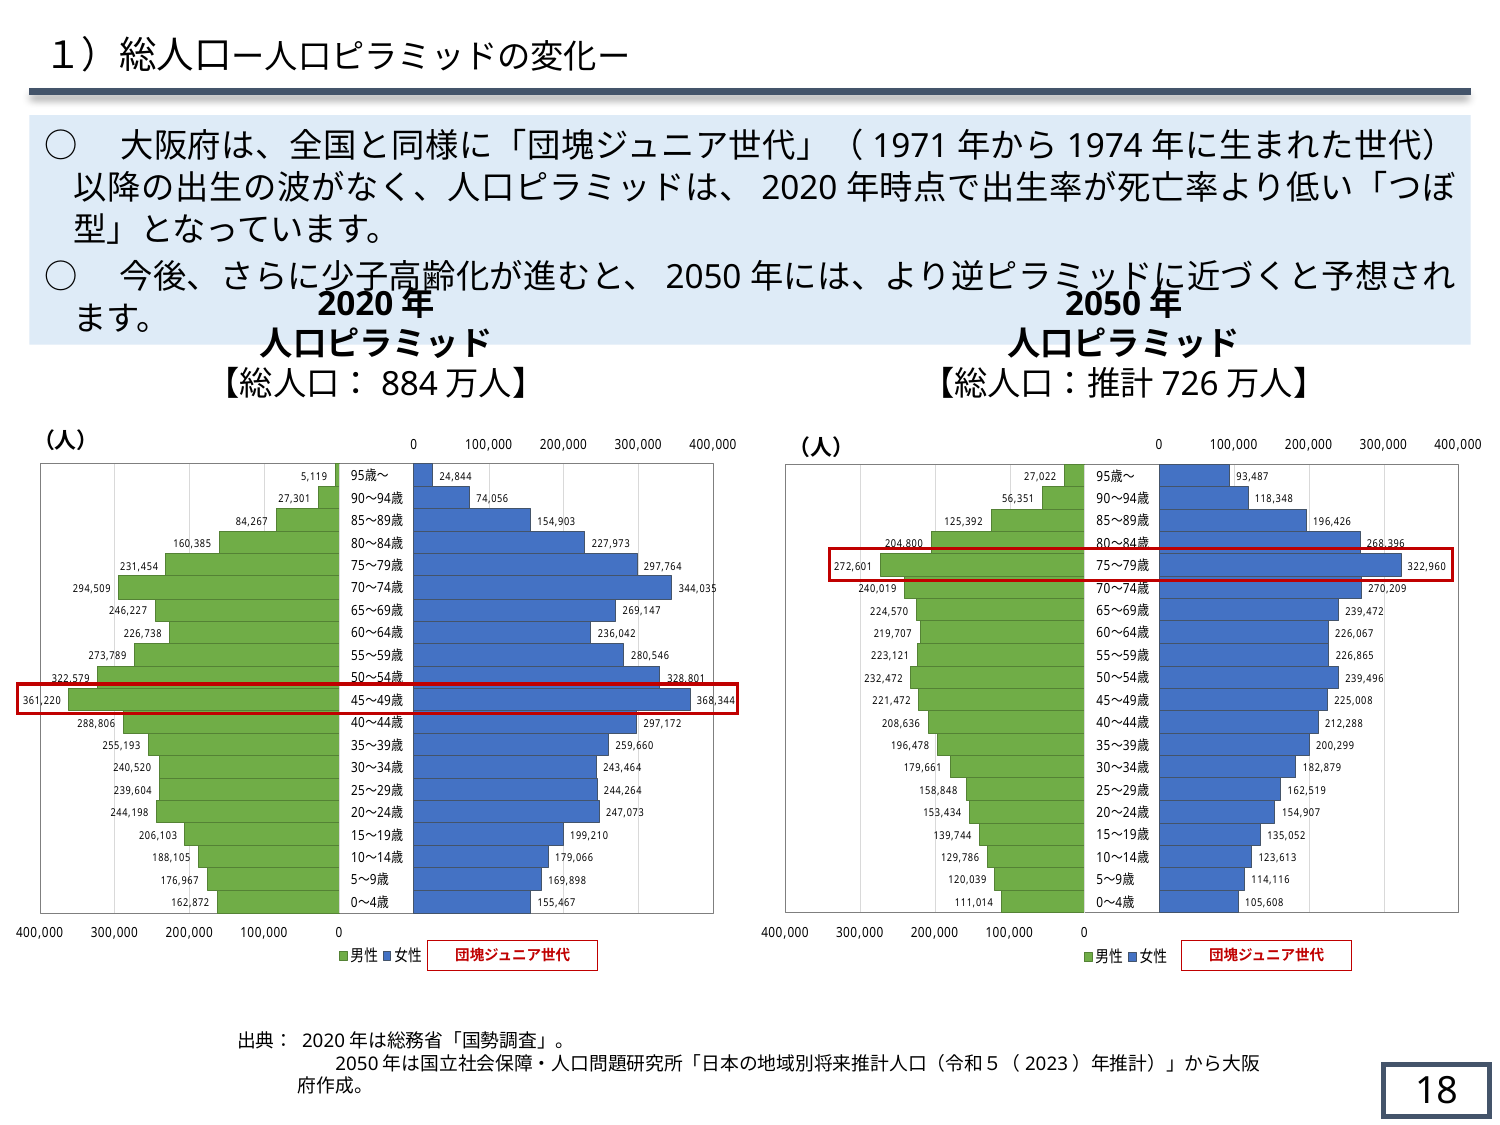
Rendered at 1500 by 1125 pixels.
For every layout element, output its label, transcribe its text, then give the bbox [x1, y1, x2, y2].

text_box （人） [1, 419, 131, 426]
text_box 出典： 2020年は総務省「国勢調査」。 2050年は国立社会保障・人口問題研究所「日本の地域別将来推計人口（令和５（2023）年推計）」から大阪府作成。 [222, 1021, 1278, 1104]
text_box 2020年 人口ピラミッド 【総人口：884万人】 [197, 305, 555, 378]
picture [1, 426, 1497, 989]
text_box 2050年 人口ピラミッド 【総人口：推計726万人】 [907, 305, 1340, 378]
text_box ○ 大阪府は、全国と同様に「団塊ジュニア世代」（1971年から1974年に生まれた世代）以降の出生の波がなく、人口ピラミッドは、2020年時点で出生率が死亡率より低い「つぼ型」となっています。 ○ 今後、さらに少子高齢化が進むと、2050年には、より逆ピラミッドに近づくと予想されます。 [29, 115, 1471, 345]
text_box １）総人口ー人口ピラミッドの変化ー [29, 24, 1365, 84]
text_box 17 [1382, 1063, 1491, 1118]
